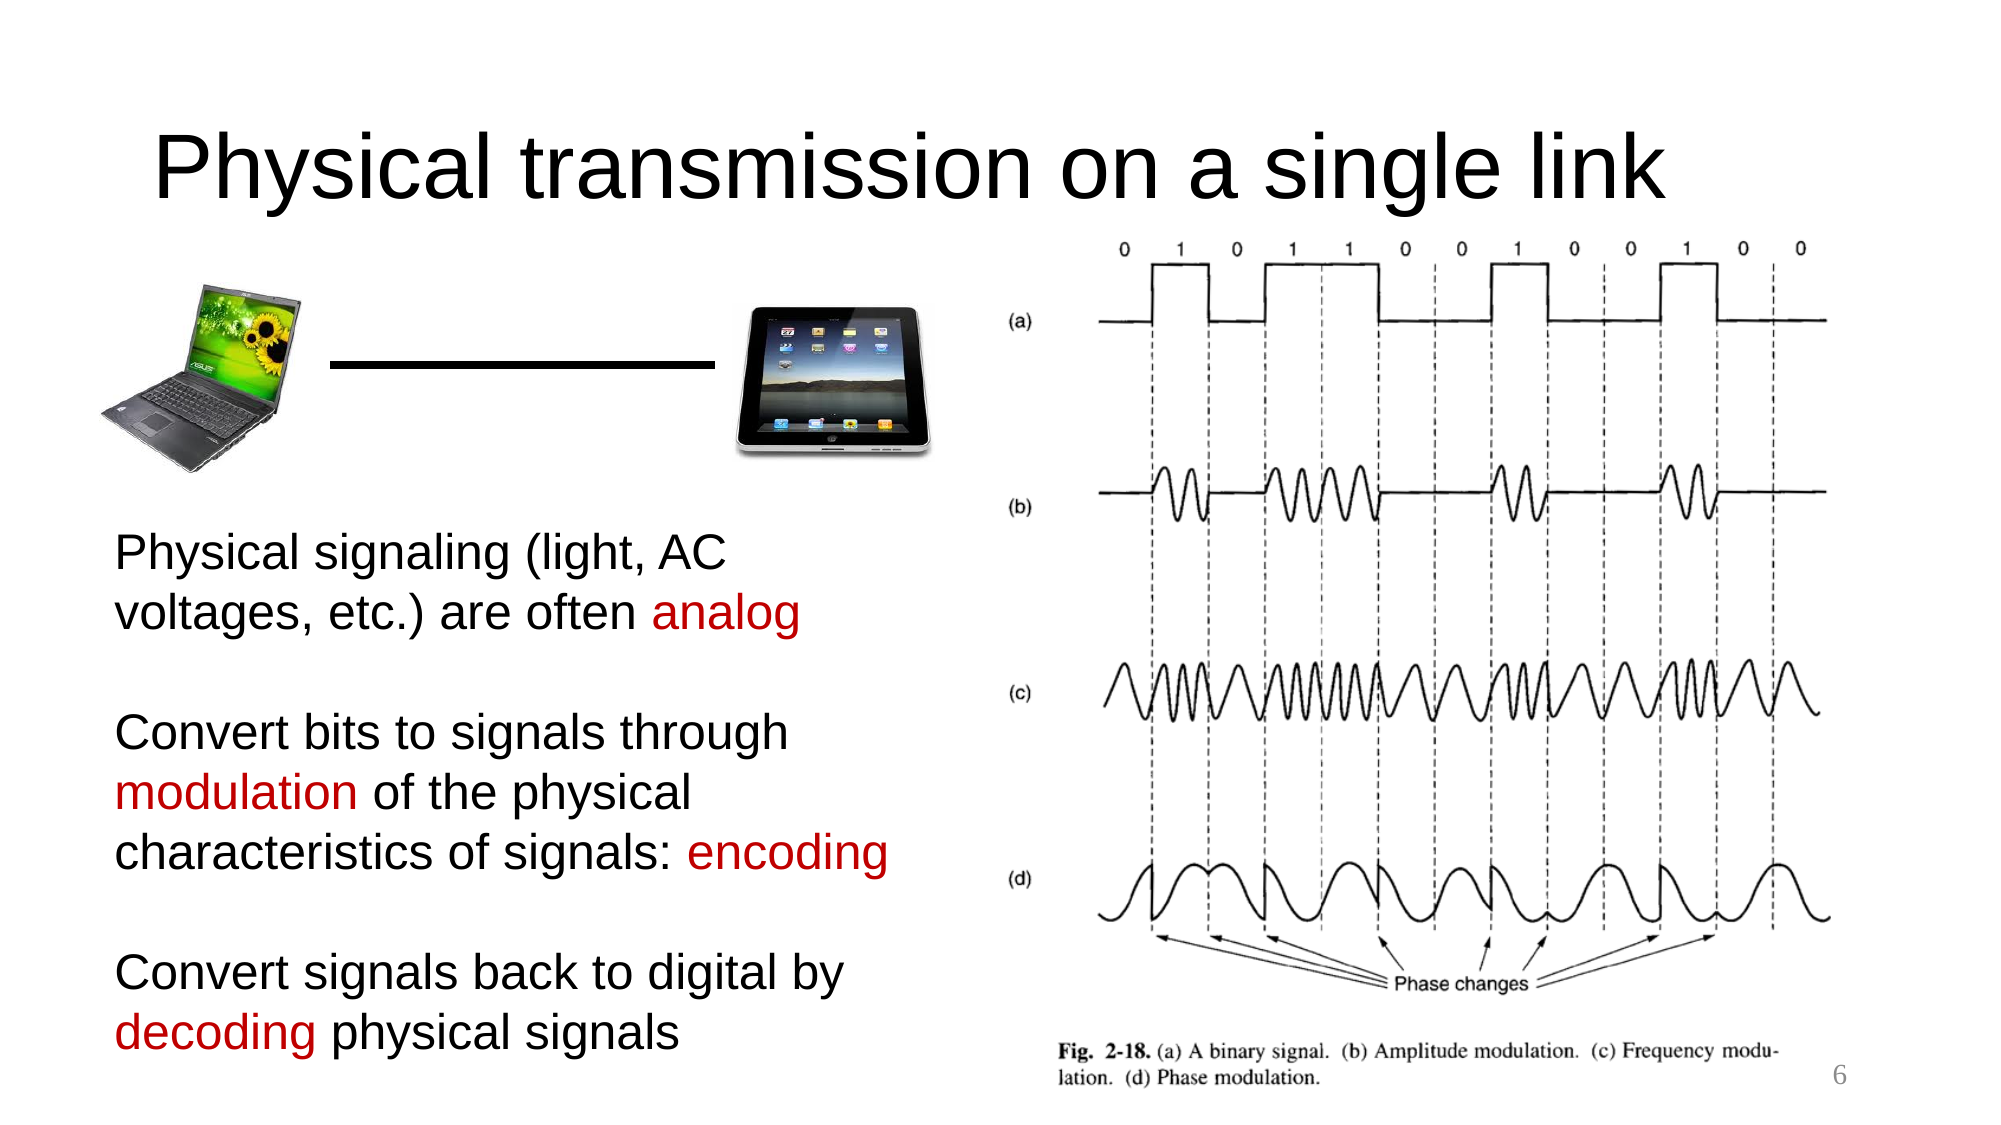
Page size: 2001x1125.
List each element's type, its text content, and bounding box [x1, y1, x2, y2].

slide_number 6 [1412, 1042, 1863, 1103]
text_box Physical signaling (light, AC voltages, etc.) are often analog Convert bits to signals through modulation of the physical characteristics of signals: encoding Convert signals back to digital by decoding physical signals [99, 512, 927, 1067]
picture [732, 303, 935, 462]
title Physical transmission on a single link [137, 59, 1863, 278]
picture [99, 282, 302, 474]
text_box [1003, 221, 1831, 1090]
